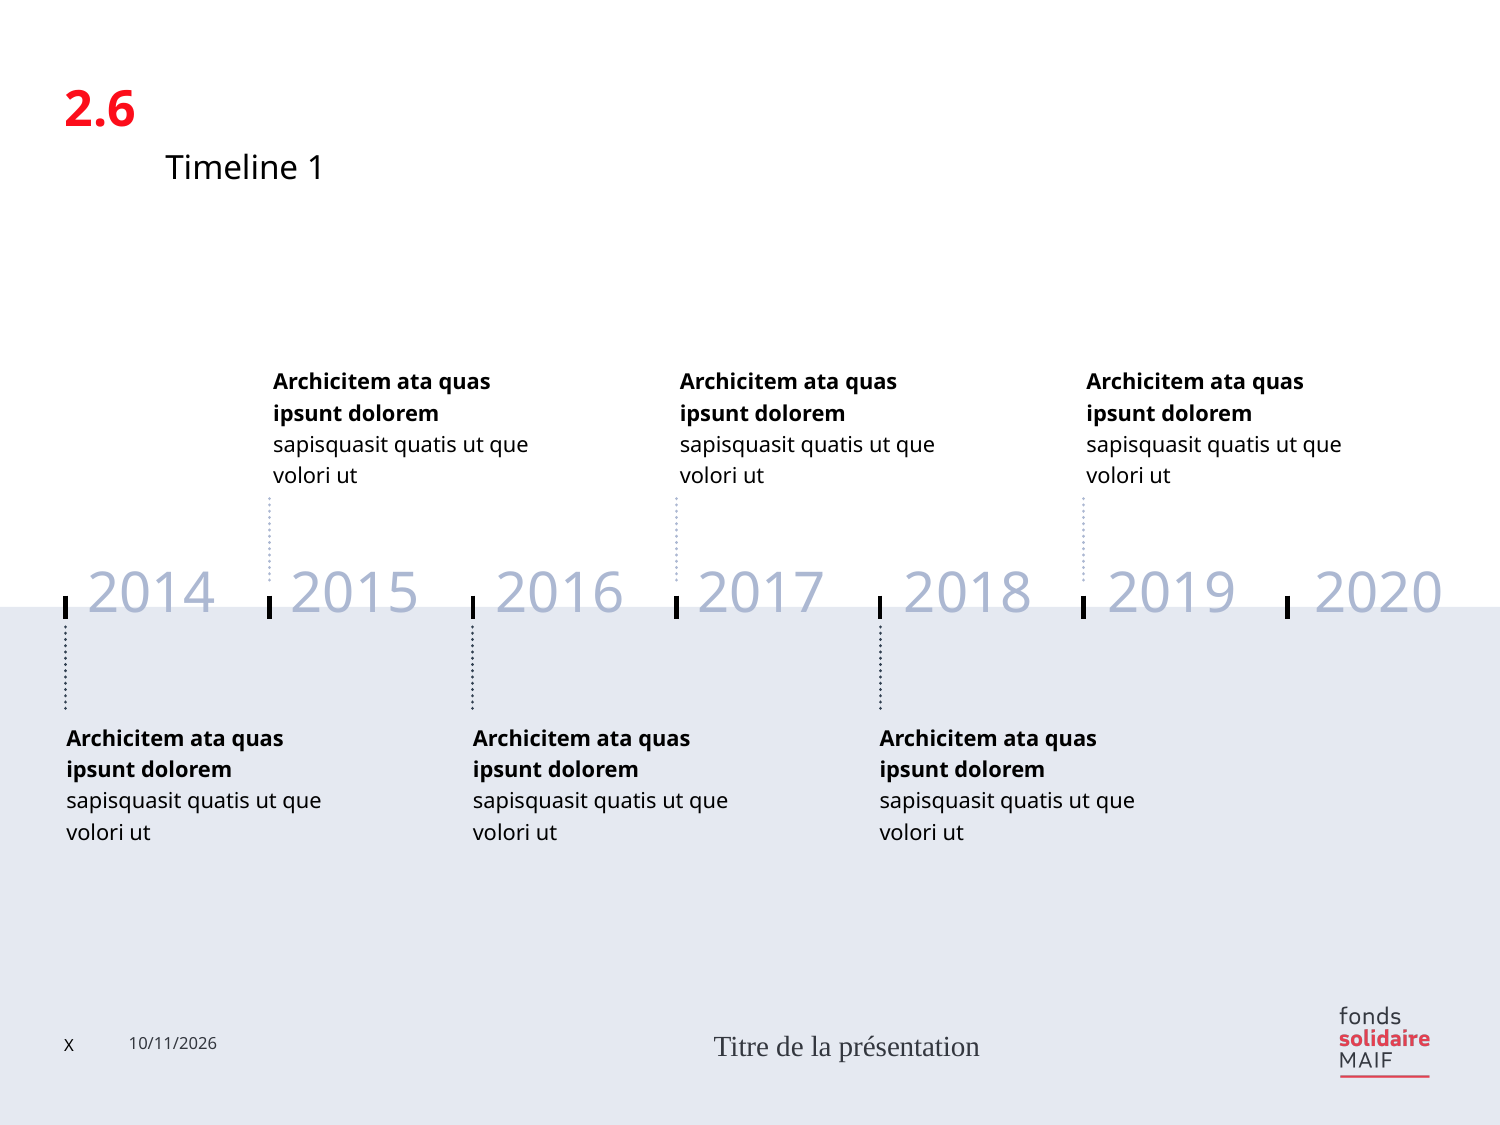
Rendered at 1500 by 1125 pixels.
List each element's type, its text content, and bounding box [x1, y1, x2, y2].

text_box [0, 606, 1500, 1125]
footer Titre de la présentation [243, 1014, 1450, 1075]
text_box Archicitem ata quas ipsunt dolorem sapisquasit quatis ut que volori ut [853, 711, 1167, 852]
list 2.6 [50, 75, 149, 138]
text_box 2020 [1299, 549, 1459, 632]
text_box 2016 [481, 582, 640, 626]
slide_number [114, 1014, 243, 1075]
text_box 2015 [276, 582, 435, 626]
text_box Archicitem ata quas ipsunt dolorem sapisquasit quatis ut que volori ut [1060, 355, 1374, 496]
text_box 2019 [1092, 549, 1252, 632]
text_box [269, 498, 1084, 582]
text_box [65, 626, 881, 709]
slide_number X [49, 1014, 114, 1075]
text_box Archicitem ata quas ipsunt dolorem sapisquasit quatis ut que volori ut [40, 711, 354, 852]
text_box Archicitem ata quas ipsunt dolorem sapisquasit quatis ut que volori ut [446, 711, 760, 852]
list Timeline 1 [148, 138, 1360, 194]
text_box 2018 [889, 582, 1048, 632]
text_box 2014 [72, 549, 232, 626]
text_box 2017 [682, 582, 842, 626]
text_box Archicitem ata quas ipsunt dolorem sapisquasit quatis ut que volori ut [246, 355, 560, 496]
text_box Archicitem ata quas ipsunt dolorem sapisquasit quatis ut que volori ut [653, 355, 967, 496]
